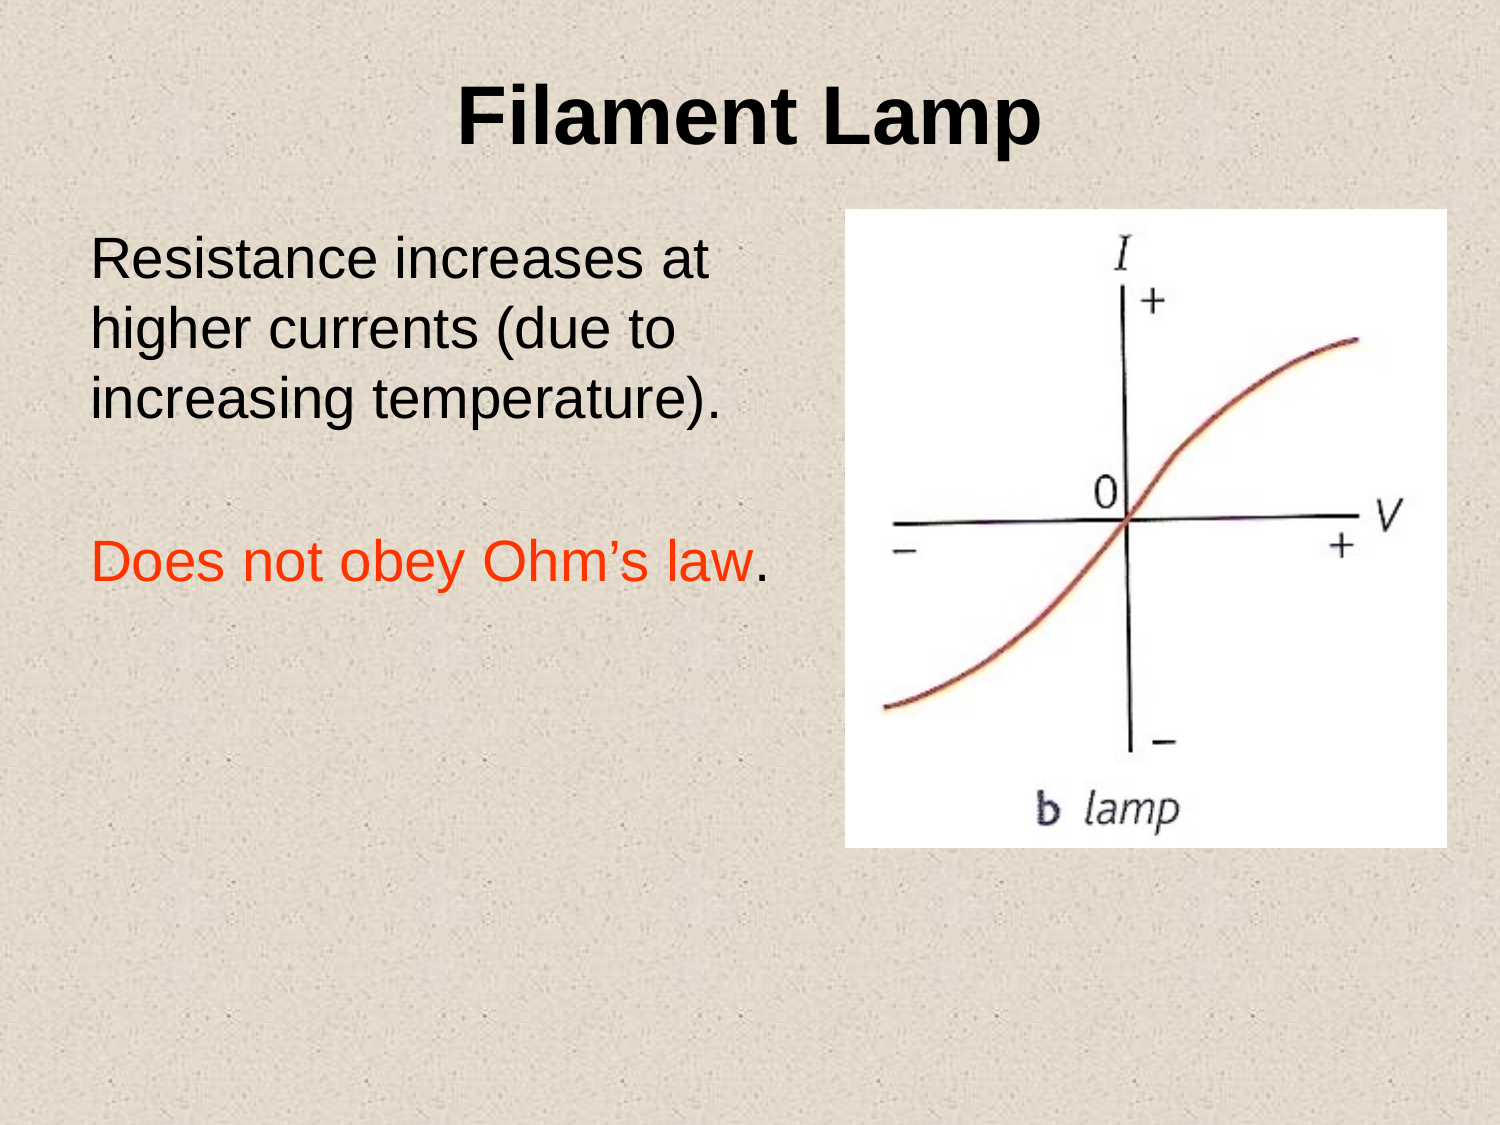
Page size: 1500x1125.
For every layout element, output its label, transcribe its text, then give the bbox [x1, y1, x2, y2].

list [845, 209, 1447, 848]
picture [0, 0, 1500, 1125]
title Filament Lamp [75, 45, 1425, 178]
list Resistance increases at higher currents (due to increasing temperature). Does not obey Ohm’s law. [75, 212, 798, 955]
